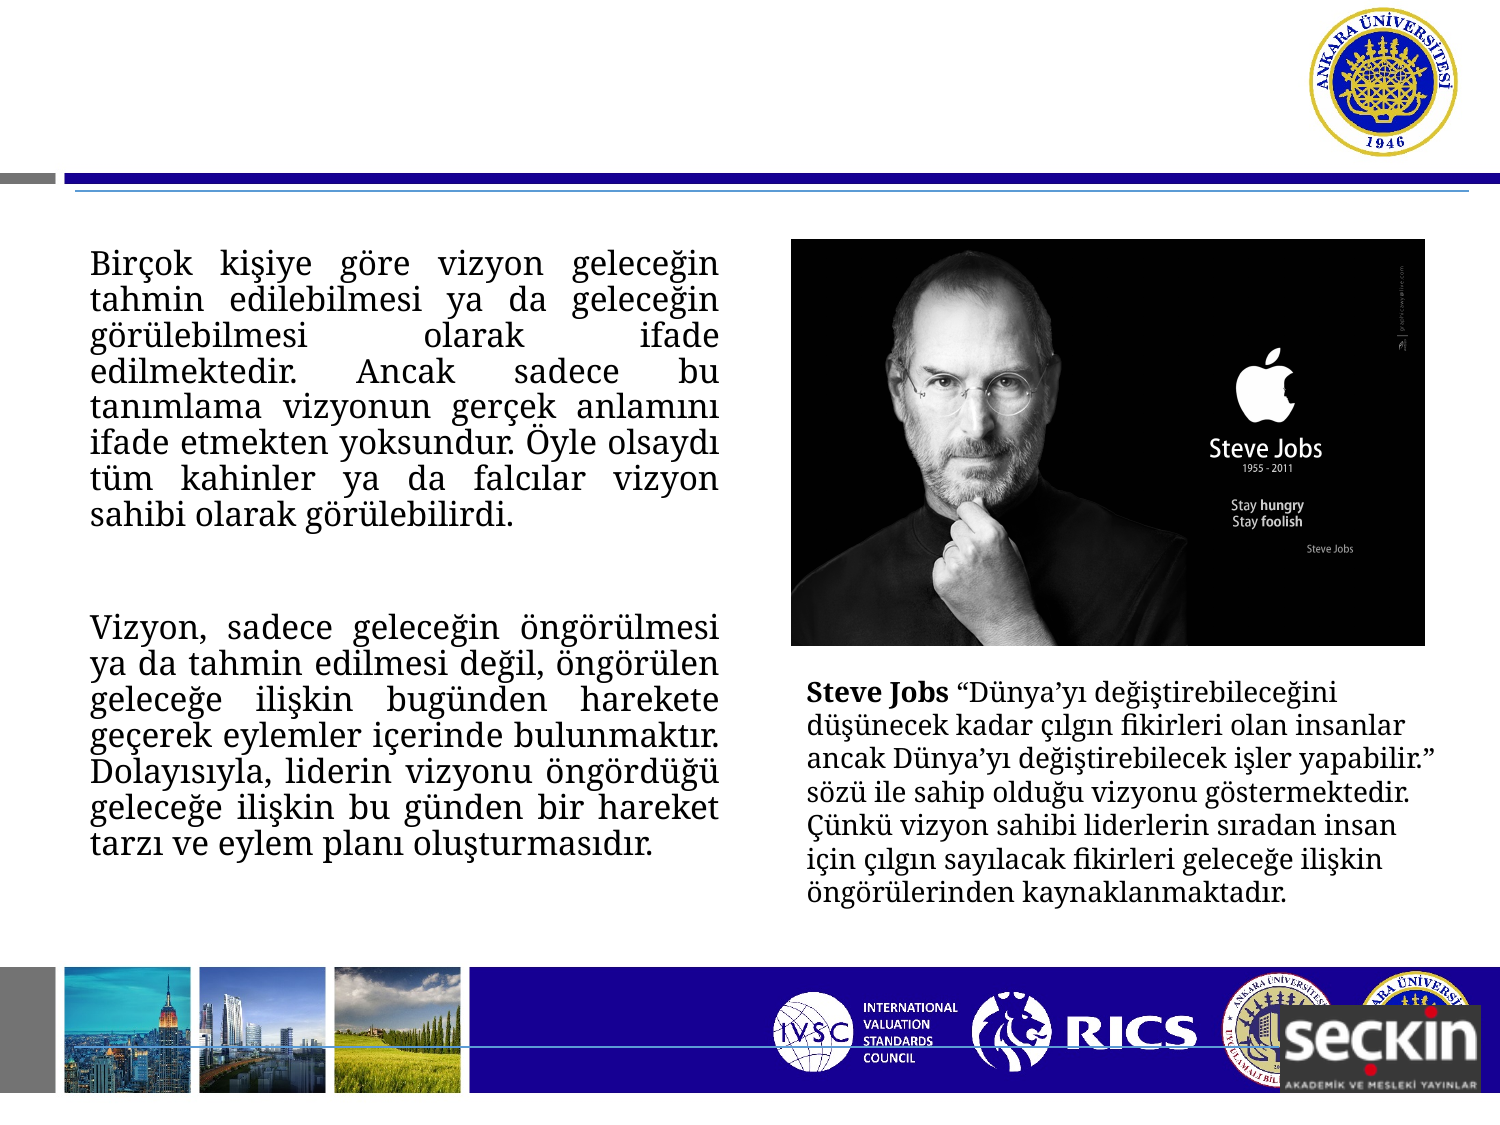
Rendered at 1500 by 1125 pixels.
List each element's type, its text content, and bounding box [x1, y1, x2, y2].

text_box Steve Jobs “Dünya’yı değiştirebileceğini düşünecek kadar çılgın fikirleri olan insanlar ancak Dünya’yı değiştirebilecek işler yapabilir.” sözü ile sahip olduğu vizyonu göstermektedir. Çünkü vizyon sahibi liderlerin sıradan insan için çılgın sayılacak fikirleri geleceğe ilişkin öngörülerinden kaynaklanmaktadır. [791, 666, 1453, 942]
picture [0, 0, 1500, 1125]
list Birçok kişiye göre vizyon geleceğin tahmin edilebilmesi ya da geleceğin görülebilmesi olarak ifade edilmektedir. Ancak sadece bu tanımlama vizyonun gerçek anlamını ifade etmekten yoksundur. Öyle olsaydı tüm kahinler ya da falcılar vizyon sahibi olarak görülebilirdi. Vizyon, sadece geleceğin öngörülmesi ya da tahmin edilmesi değil, öngörülen geleceğe ilişkin bugünden harekete geçerek eylemler içerinde bulunmaktır. Dolayısıyla, liderin vizyonu öngördüğü geleceğe ilişkin bu günden bir hareket tarzı ve eylem planı oluşturmasıdır. [75, 239, 736, 911]
